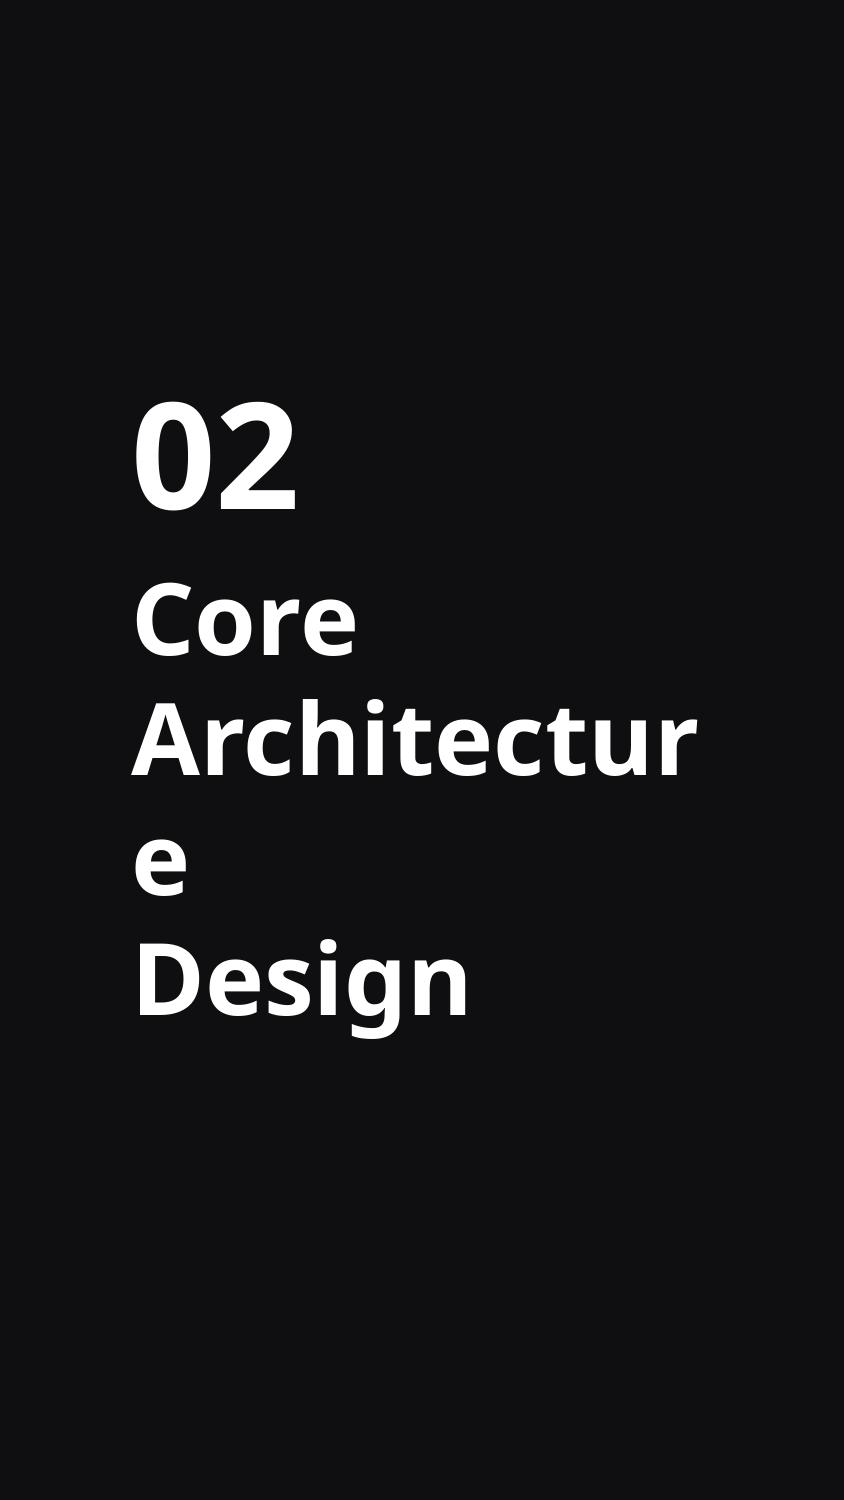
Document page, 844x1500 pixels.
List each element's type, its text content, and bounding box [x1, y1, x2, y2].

text_box 02 [116, 354, 331, 547]
text_box Core Architecture Design [116, 548, 720, 1044]
